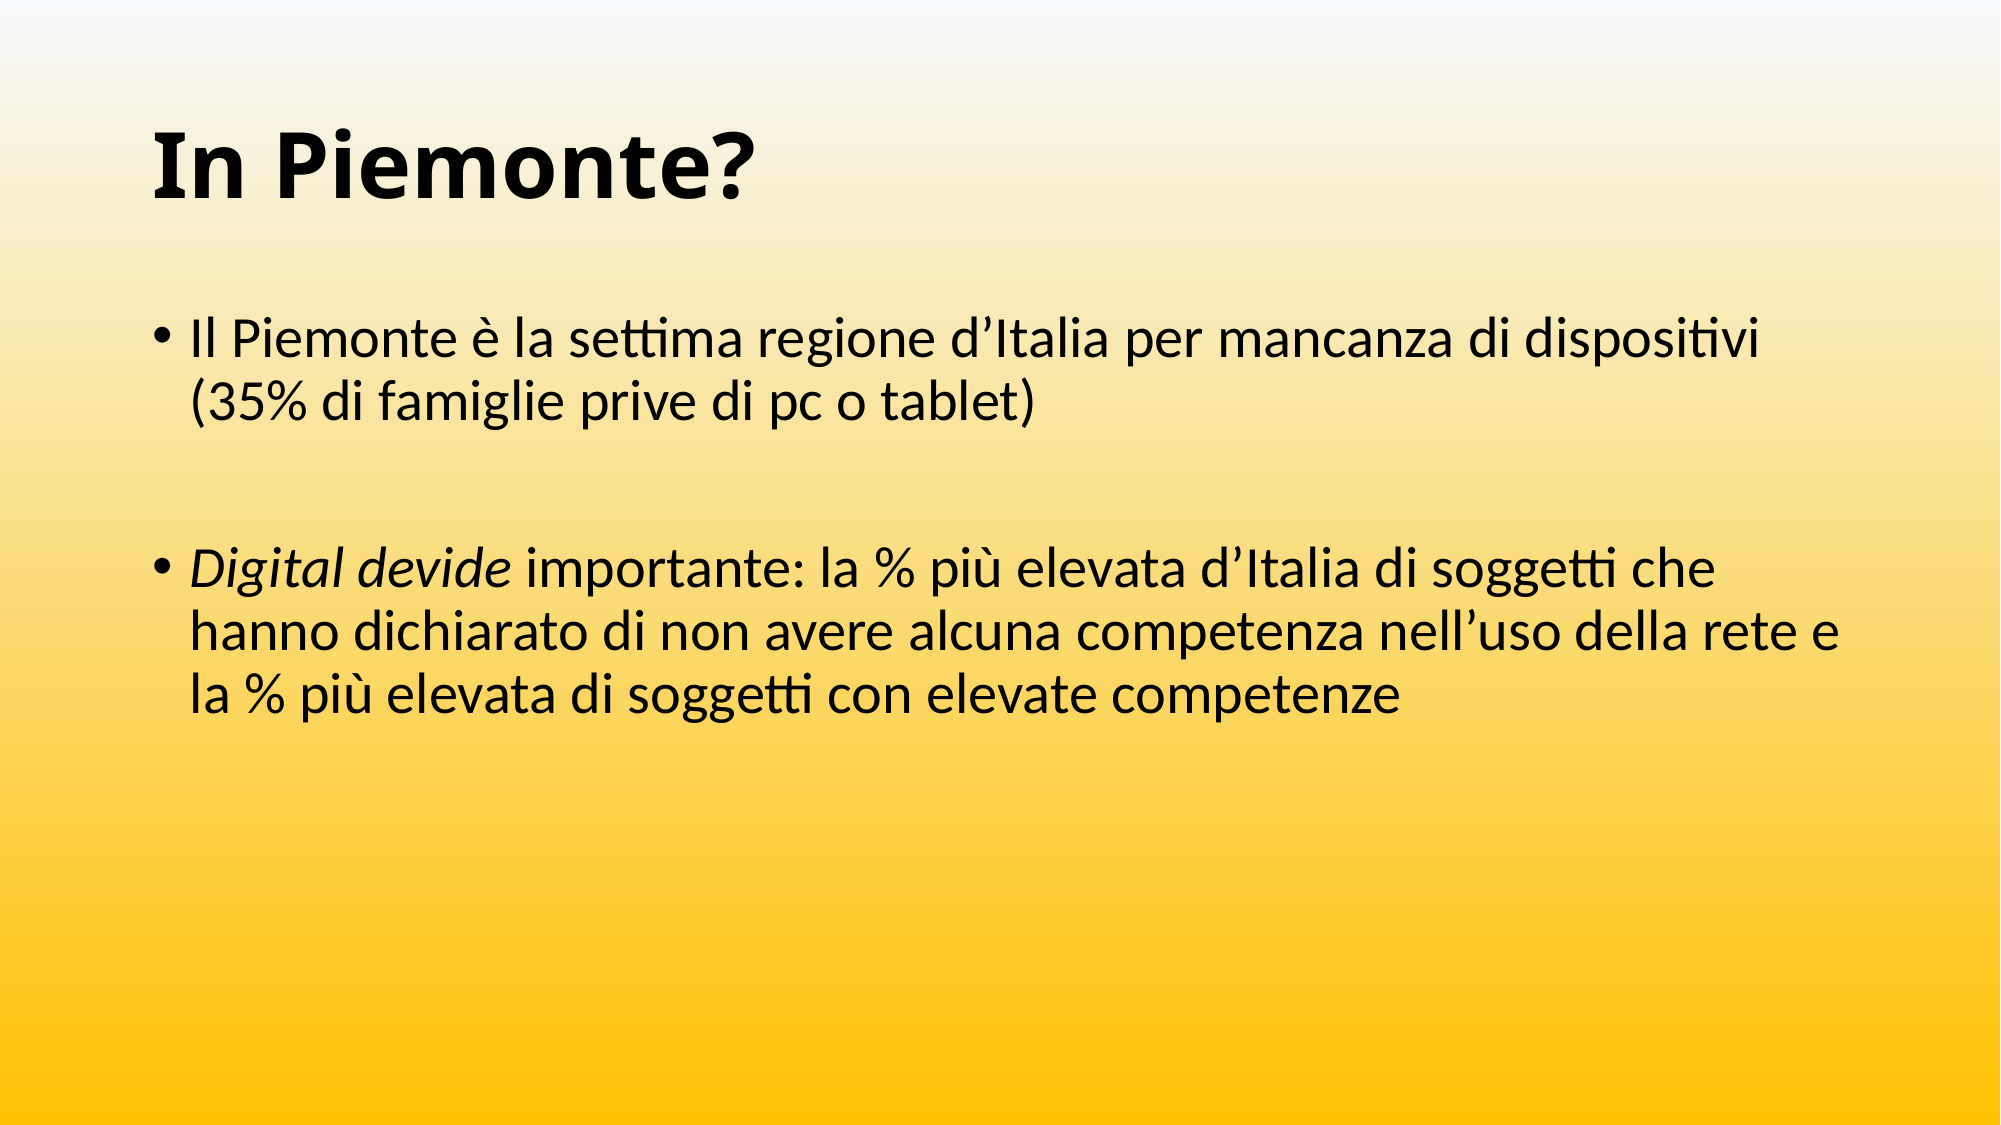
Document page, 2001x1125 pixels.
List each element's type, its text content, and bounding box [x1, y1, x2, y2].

title In Piemonte? [137, 59, 1863, 278]
list Il Piemonte è la settima regione d’Italia per mancanza di dispositivi (35% di famiglie prive di pc o tablet) Digital devide importante: la % più elevata d’Italia di soggetti che hanno dichiarato di non avere alcuna competenza nell’uso della rete e la % più elevata di soggetti con elevate competenze [137, 299, 1863, 1014]
